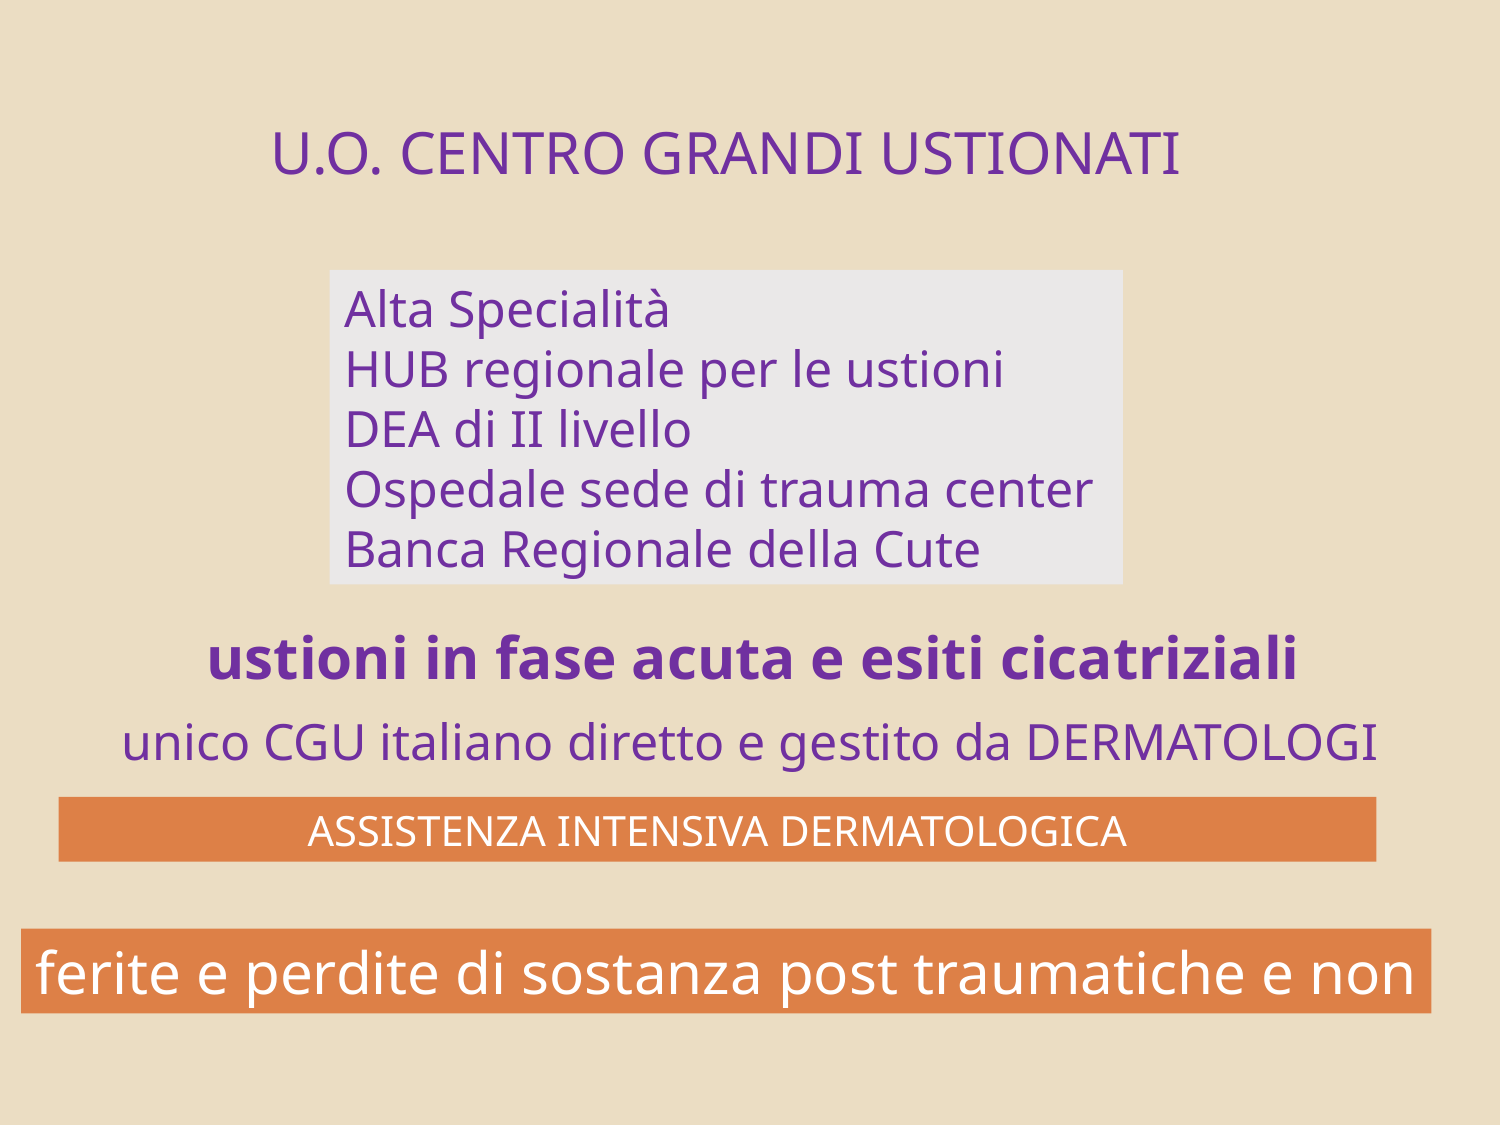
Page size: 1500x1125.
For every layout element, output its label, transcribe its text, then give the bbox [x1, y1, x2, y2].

text_box ASSISTENZA INTENSIVA DERMATOLOGICA [58, 796, 1377, 862]
text_box unico CGU italiano diretto e gestito da DERMATOLOGI [46, 703, 1454, 778]
text_box U.O. CENTRO GRANDI USTIONATI [256, 109, 1197, 195]
text_box Alta Specialità HUB regionale per le ustioni DEA di II livello Ospedale sede di trauma center Banca Regionale della Cute [329, 269, 1123, 585]
text_box ustioni in fase acuta e esiti cicatriziali [191, 613, 1315, 699]
text_box ferite e perdite di sostanza post traumatiche e non [21, 928, 1432, 1014]
